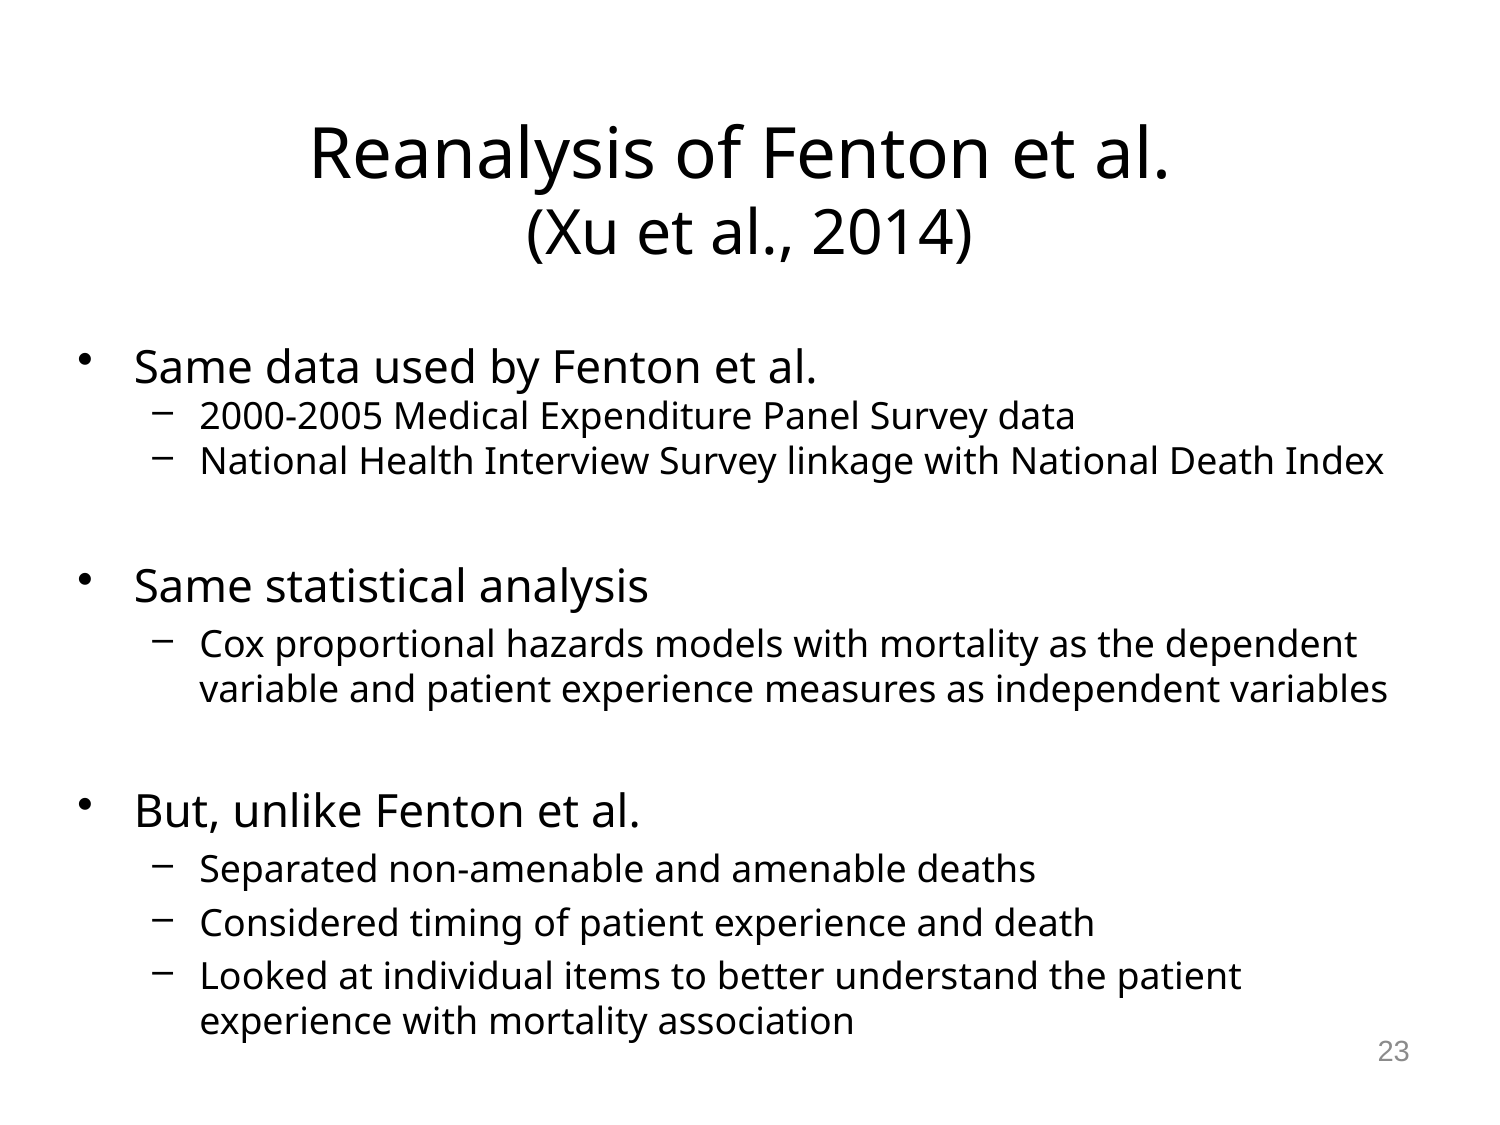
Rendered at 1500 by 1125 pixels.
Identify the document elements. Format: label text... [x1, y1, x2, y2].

slide_number 23 [1074, 1024, 1426, 1103]
title Reanalysis of Fenton et al. (Xu et al., 2014) [0, 112, 1500, 263]
list Same data used by Fenton et al. 2000-2005 Medical Expenditure Panel Survey data National Health Interview Survey linkage with National Death Index Same statistical analysis Cox proportional hazards models with mortality as the dependent variable and patient experience measures as independent variables But, unlike Fenton et al. Separated non-amenable and amenable deaths Considered timing of patient experience and death Looked at individual items to better understand the patient experience with mortality association [62, 274, 1413, 988]
